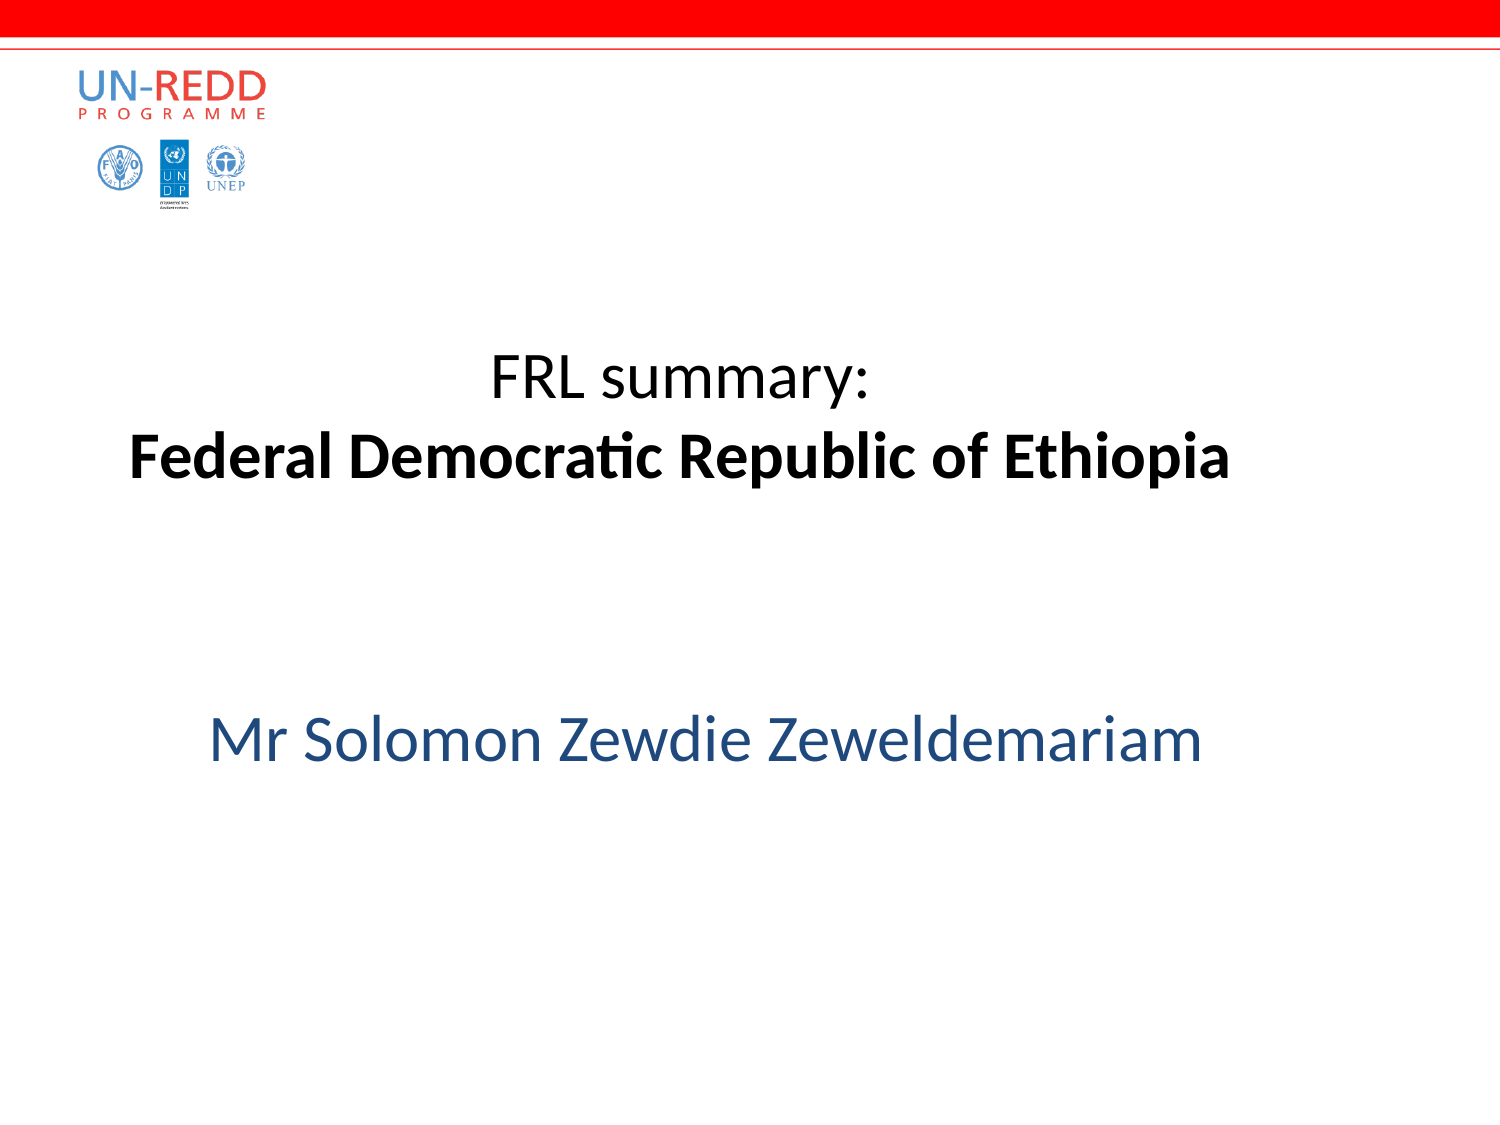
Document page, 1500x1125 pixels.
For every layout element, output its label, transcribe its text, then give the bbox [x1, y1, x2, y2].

text_box FRL summary: Federal Democratic Republic of Ethiopia [49, 324, 1313, 483]
picture [75, 64, 275, 215]
text_box Mr Solomon Zewdie Zeweldemariam [74, 687, 1338, 845]
